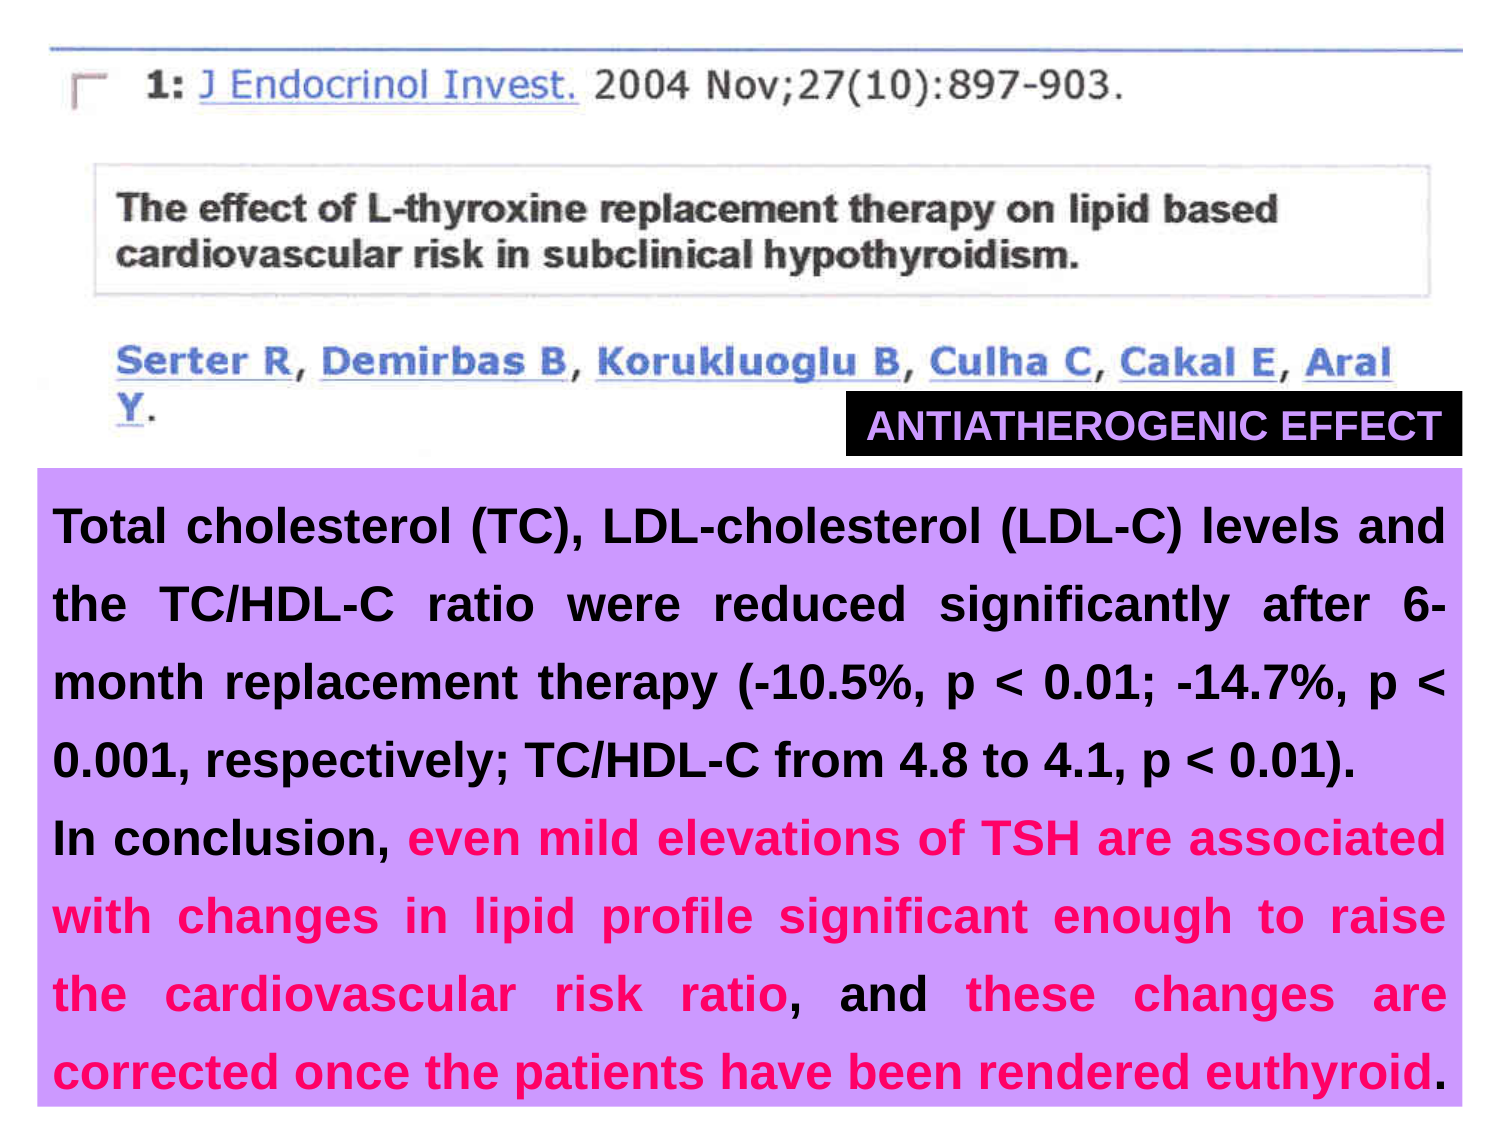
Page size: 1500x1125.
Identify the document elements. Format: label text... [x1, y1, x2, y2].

picture [37, 20, 1463, 457]
text_box Total cholesterol (TC), LDL-cholesterol (LDL-C) levels and the TC/HDL-C ratio were reduced significantly after 6-month replacement therapy (-10.5%, p < 0.01; -14.7%, p < 0.001, respectively; TC/HDL-C from 4.8 to 4.1, p < 0.01). In conclusion, even mild elevations of TSH are associated with changes in lipid profile significant enough to raise the cardiovascular risk ratio, and these changes are corrected once the patients have been rendered euthyroid. [37, 468, 1463, 1107]
